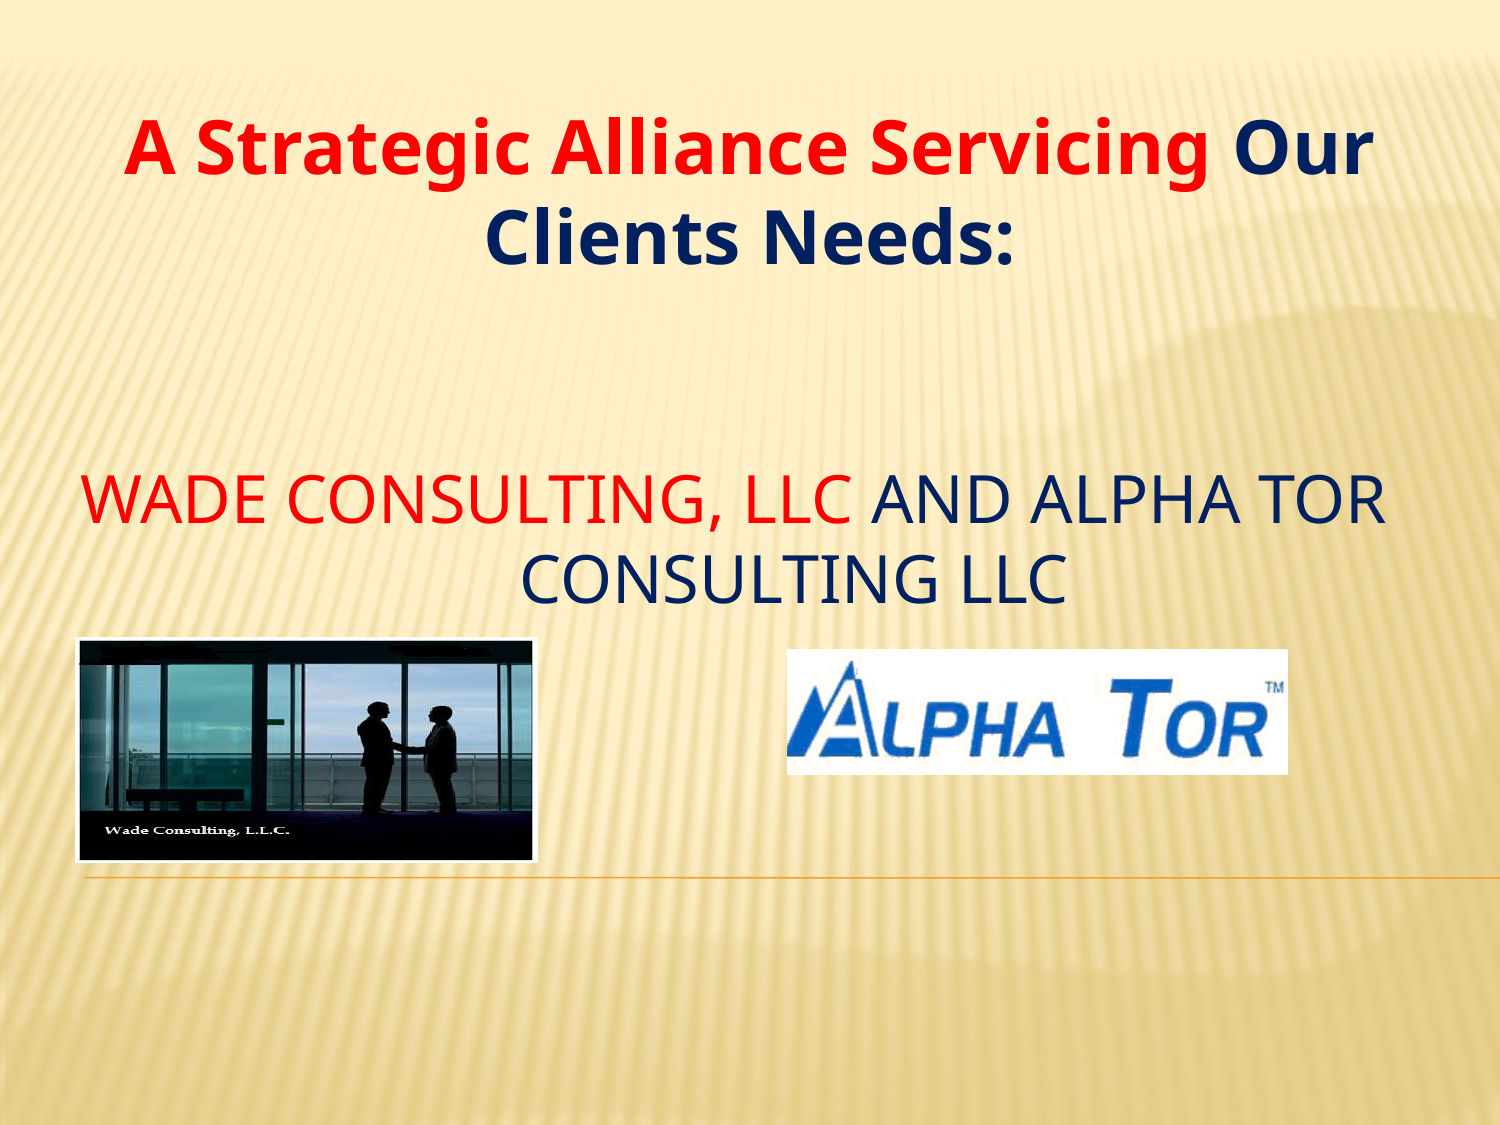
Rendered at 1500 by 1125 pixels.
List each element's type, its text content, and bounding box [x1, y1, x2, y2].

picture [787, 649, 1288, 776]
subtitle A Strategic Alliance Servicing Our Clients Needs: [49, 99, 1451, 288]
picture [74, 637, 538, 863]
title Wade Consulting, LLC and Alpha Tor Consulting LLC [62, 450, 1475, 625]
